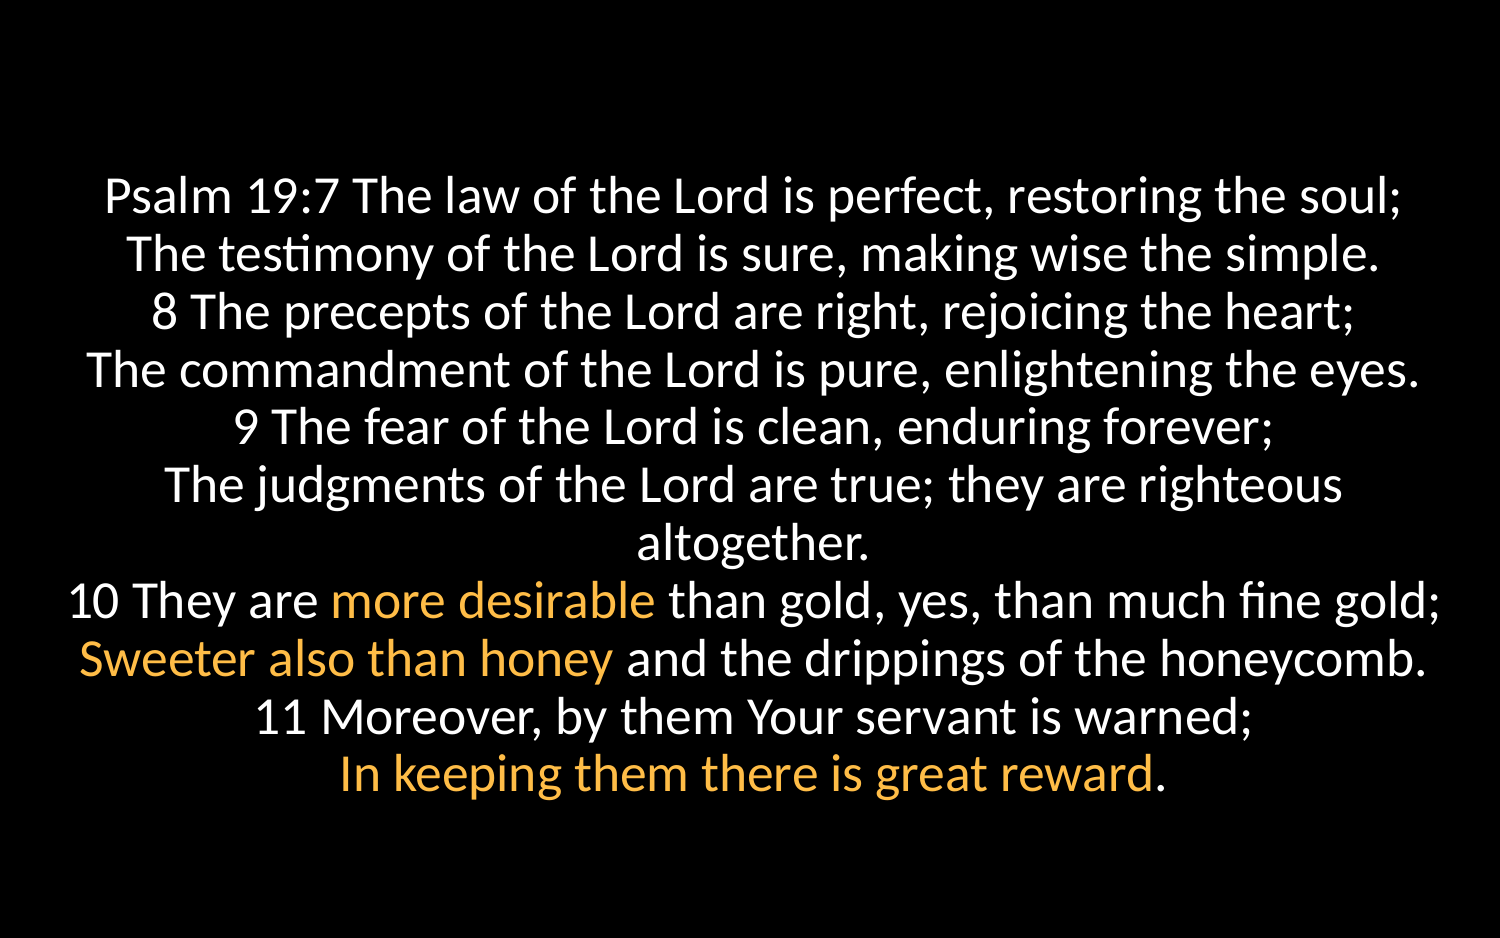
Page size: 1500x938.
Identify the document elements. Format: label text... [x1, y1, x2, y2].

list Psalm 19:7 The law of the Lord is perfect, restoring the soul; The testimony of the Lord is sure, making wise the simple. 8 The precepts of the Lord are right, rejoicing the heart; The commandment of the Lord is pure, enlightening the eyes. 9 The fear of the Lord is clean, enduring forever; The judgments of the Lord are true; they are righteous altogether. 10 They are more desirable than gold, yes, than much fine gold; Sweeter also than honey and the drippings of the honeycomb. 11 Moreover, by them Your servant is warned; In keeping them there is great reward. [47, 75, 1461, 896]
